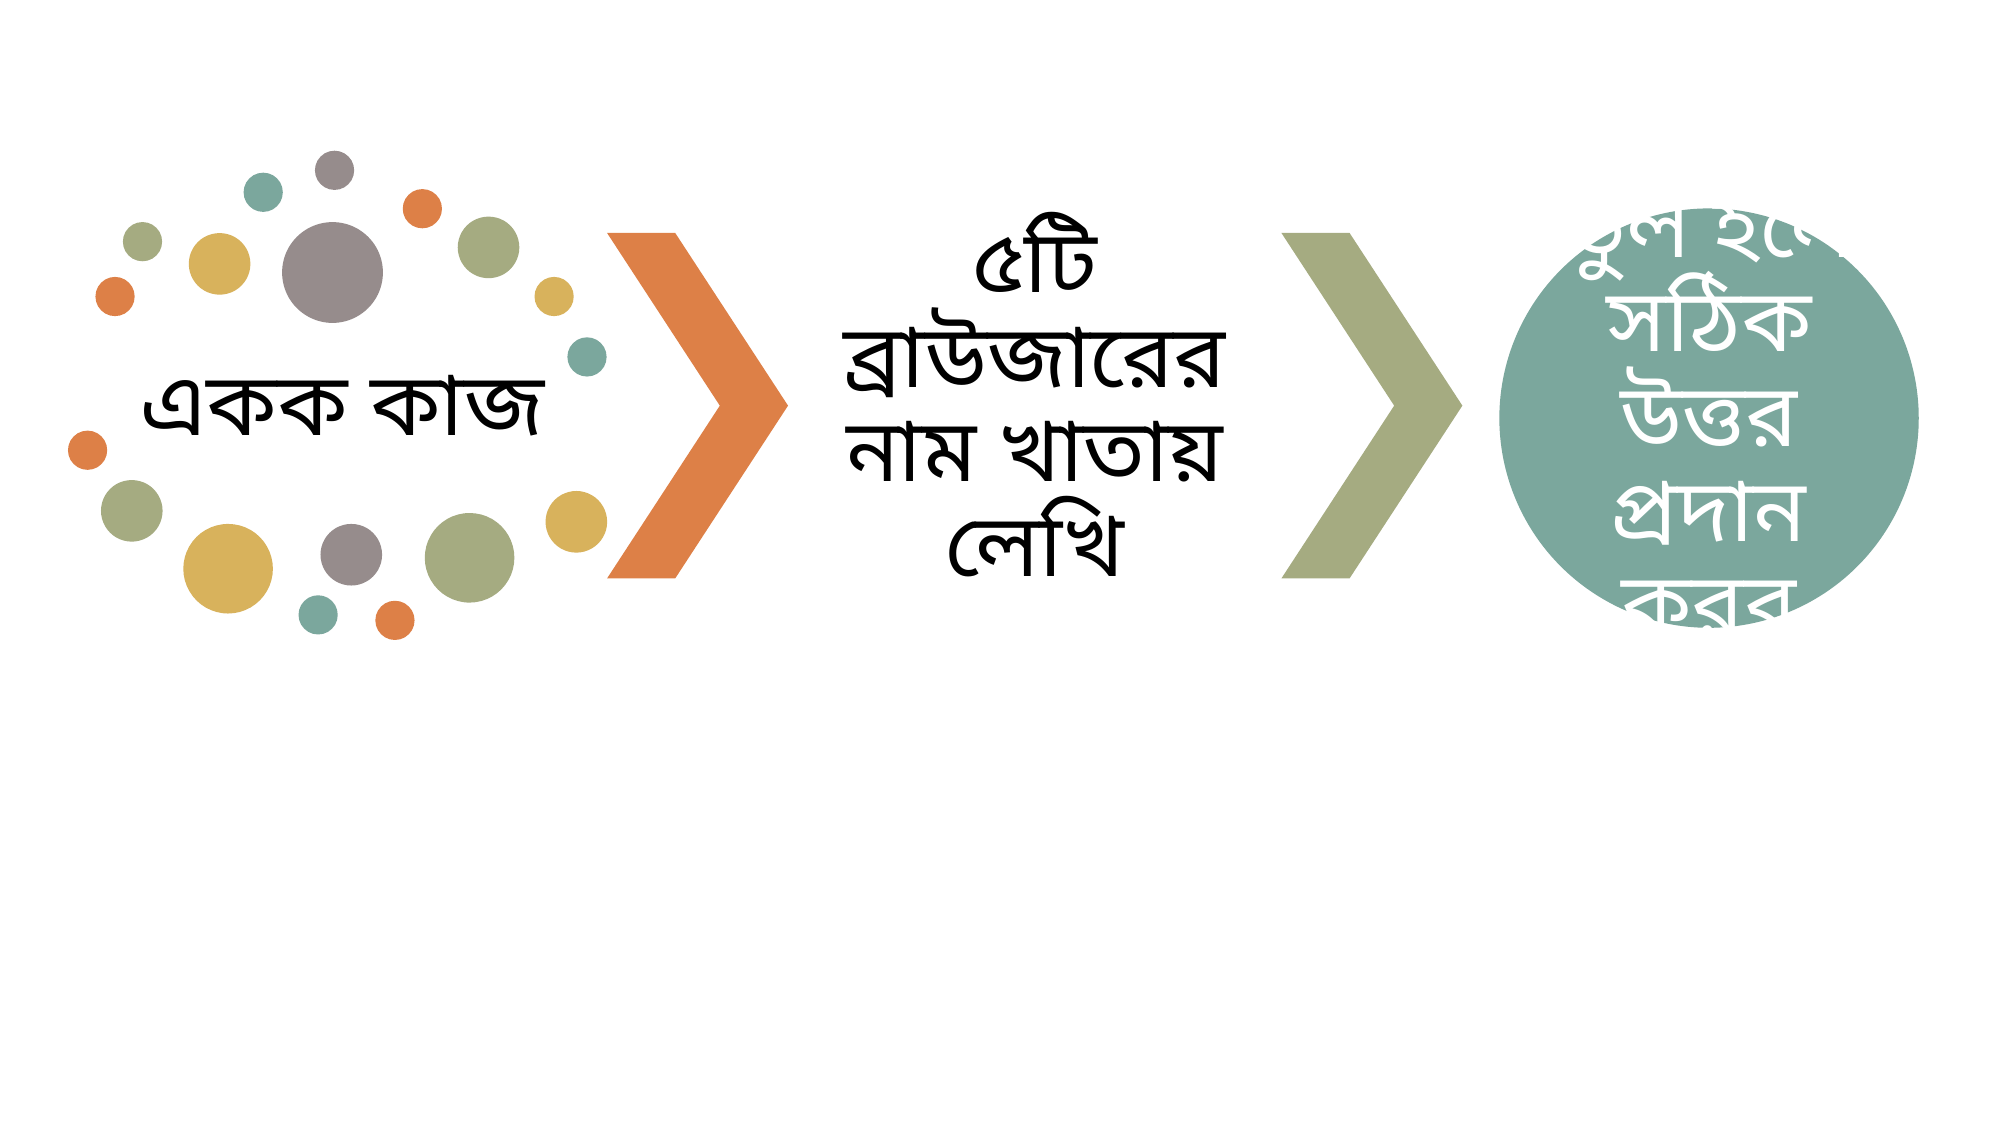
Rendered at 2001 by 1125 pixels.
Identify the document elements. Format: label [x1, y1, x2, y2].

text_box [62, 23, 1962, 1101]
